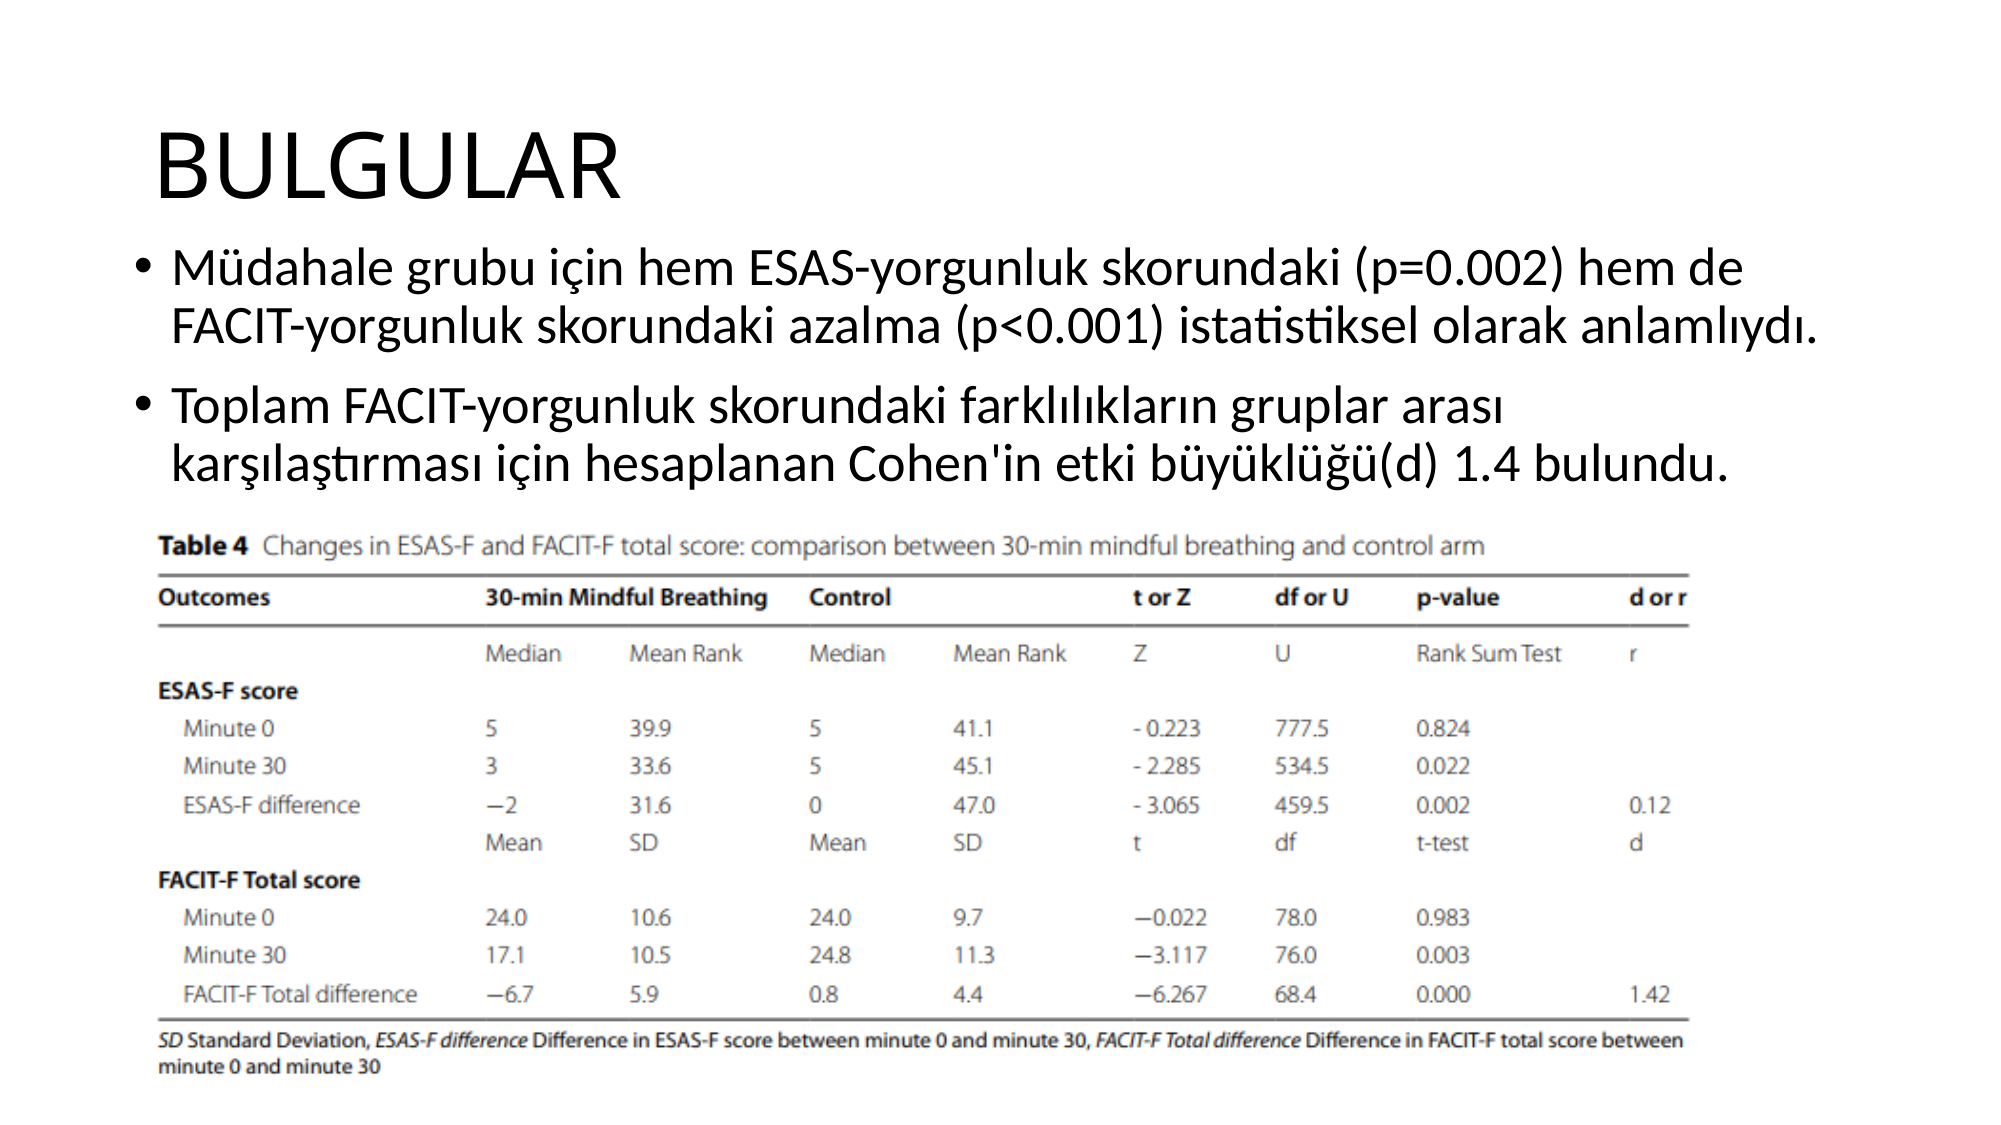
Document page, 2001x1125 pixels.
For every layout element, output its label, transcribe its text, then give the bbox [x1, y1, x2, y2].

picture [155, 529, 1696, 1089]
list Müdahale grubu için hem ESAS-yorgunluk skorundaki (p=0.002) hem de FACIT-yorgunluk skorundaki azalma (p<0.001) istatistiksel olarak anlamlıydı. Toplam FACIT-yorgunluk skorundaki farklılıkların gruplar arası karşılaştırması için hesaplanan Cohen'in etki büyüklüğü(d) 1.4 bulundu. [118, 230, 1844, 945]
title BULGULAR [137, 59, 1863, 278]
